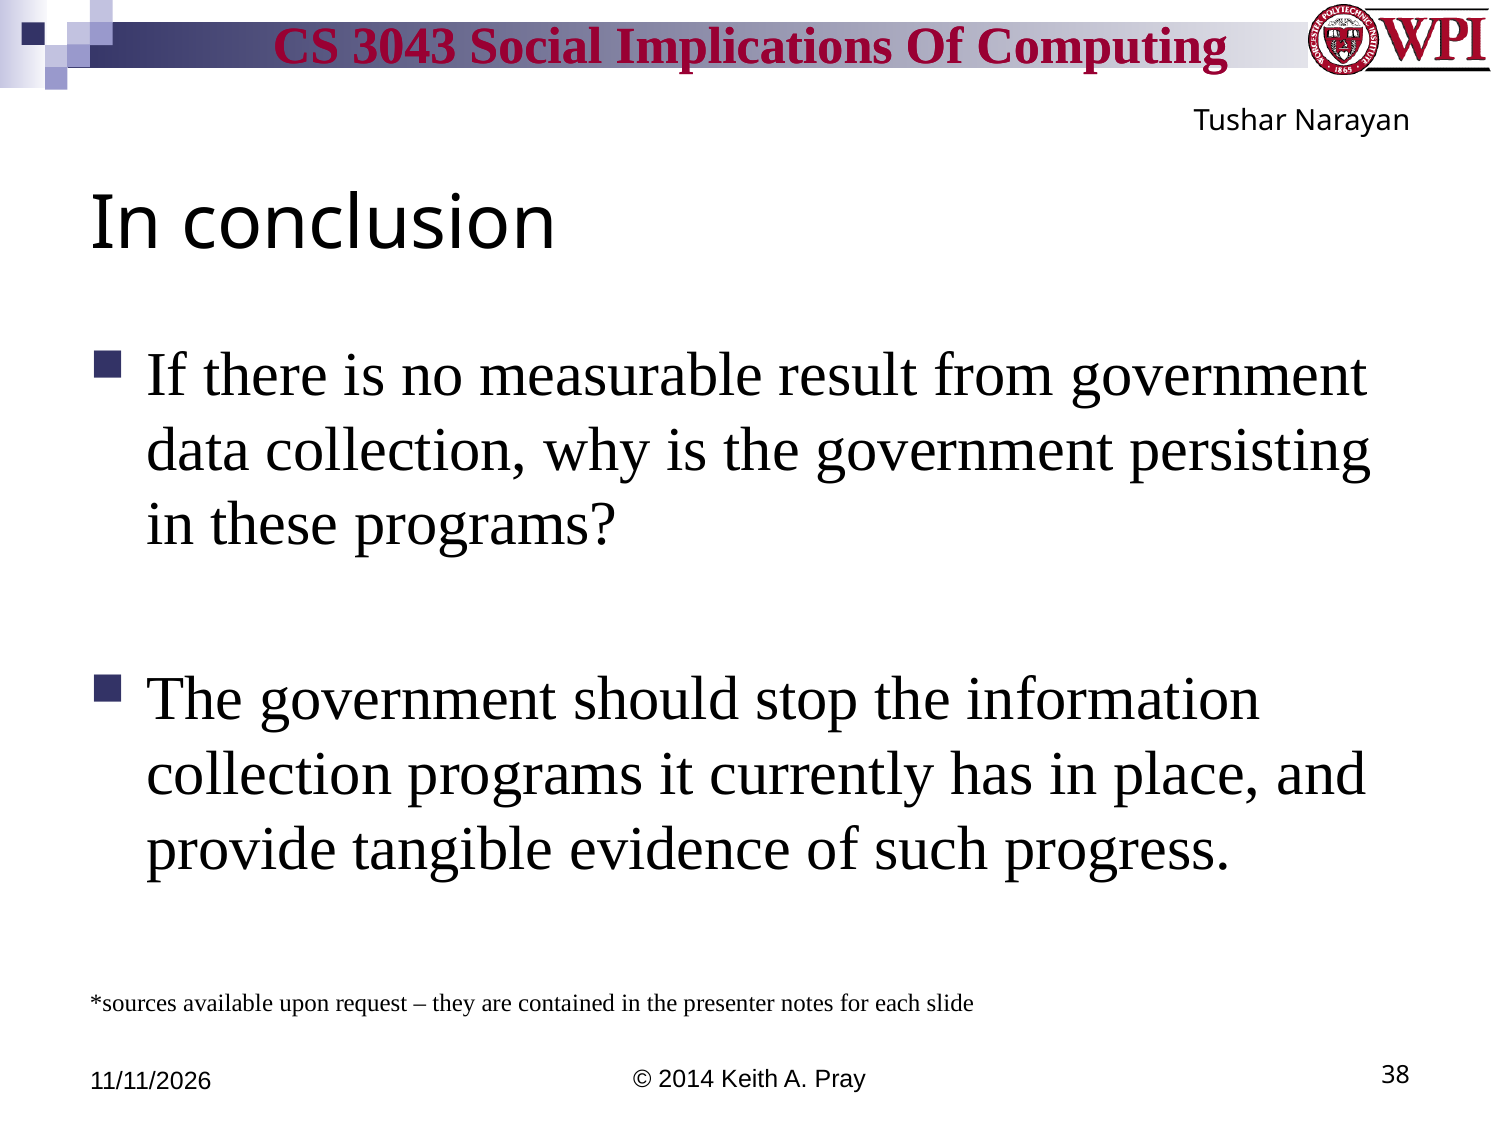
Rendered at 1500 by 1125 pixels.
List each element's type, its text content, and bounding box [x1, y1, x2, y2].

title In conclusion [74, 124, 1426, 313]
text_box Tushar Narayan [1123, 93, 1481, 144]
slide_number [74, 1024, 426, 1103]
text_box *sources available upon request – they are contained in the presenter notes for each slide [74, 979, 1425, 1024]
slide_number 38 [1074, 1024, 1426, 1101]
picture [1308, 3, 1500, 75]
footer © 2014 Keith A. Pray [512, 1024, 988, 1101]
list If there is no measurable result from government data collection, why is the government persisting in these programs? The government should stop the information collection programs it currently has in place, and provide tangible evidence of such progress. [74, 324, 1426, 963]
